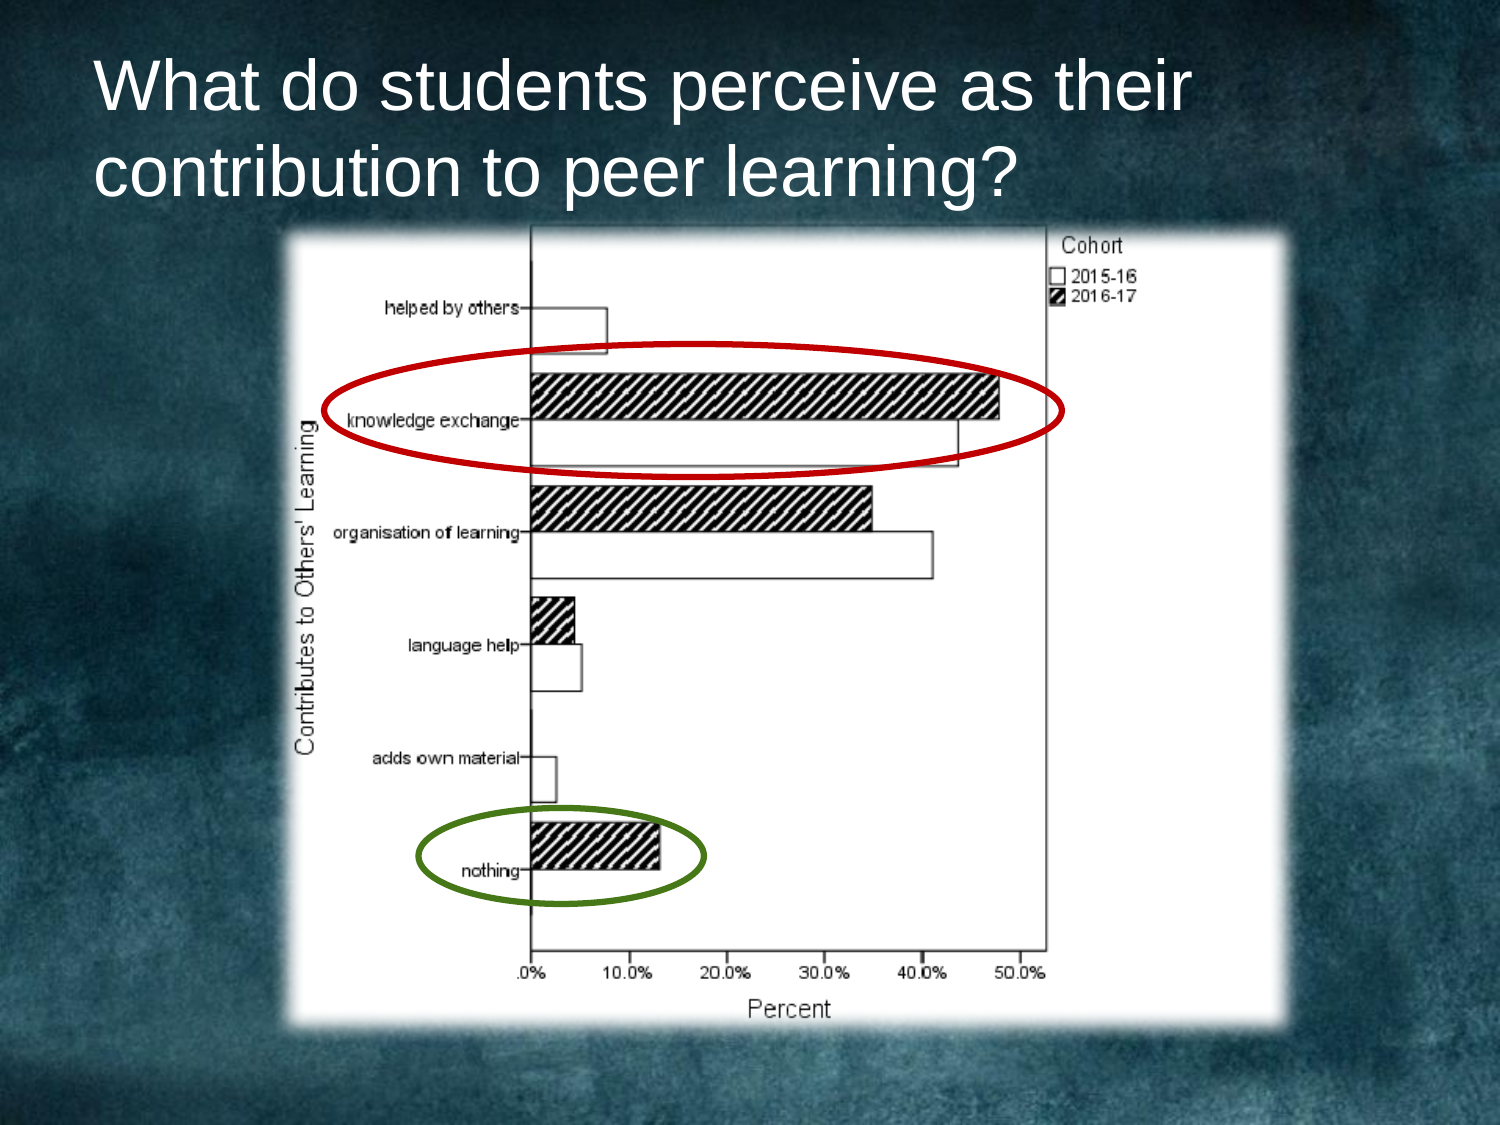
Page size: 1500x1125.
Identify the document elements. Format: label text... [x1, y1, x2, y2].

title What do students perceive as their contribution to peer learning? [79, 31, 1429, 219]
picture [0, 0, 1500, 1125]
